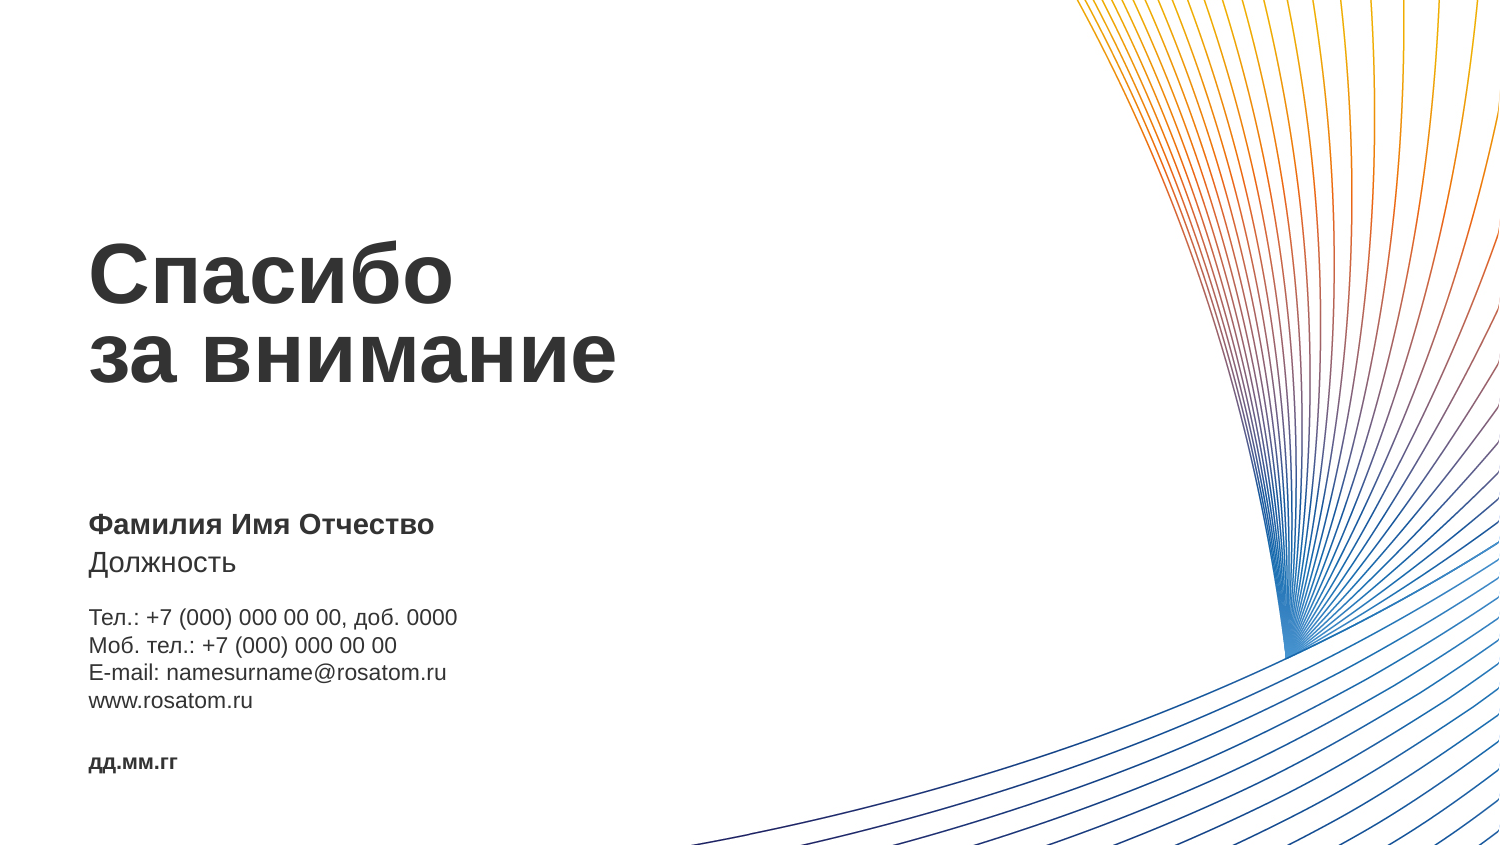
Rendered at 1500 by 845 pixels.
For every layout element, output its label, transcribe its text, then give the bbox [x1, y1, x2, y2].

list Спасибо за внимание [88, 242, 886, 452]
list Должность [88, 543, 886, 581]
list Тел.: +7 (000) 000 00 00, доб. 0000 Моб. тел.: +7 (000) 000 00 00 E-mail: namesurname@rosatom.ru www.rosatom.ru [88, 581, 886, 736]
list Фамилия Имя Отчество [88, 505, 886, 543]
list дд.мм.гг [88, 736, 886, 774]
picture [0, 0, 1500, 845]
